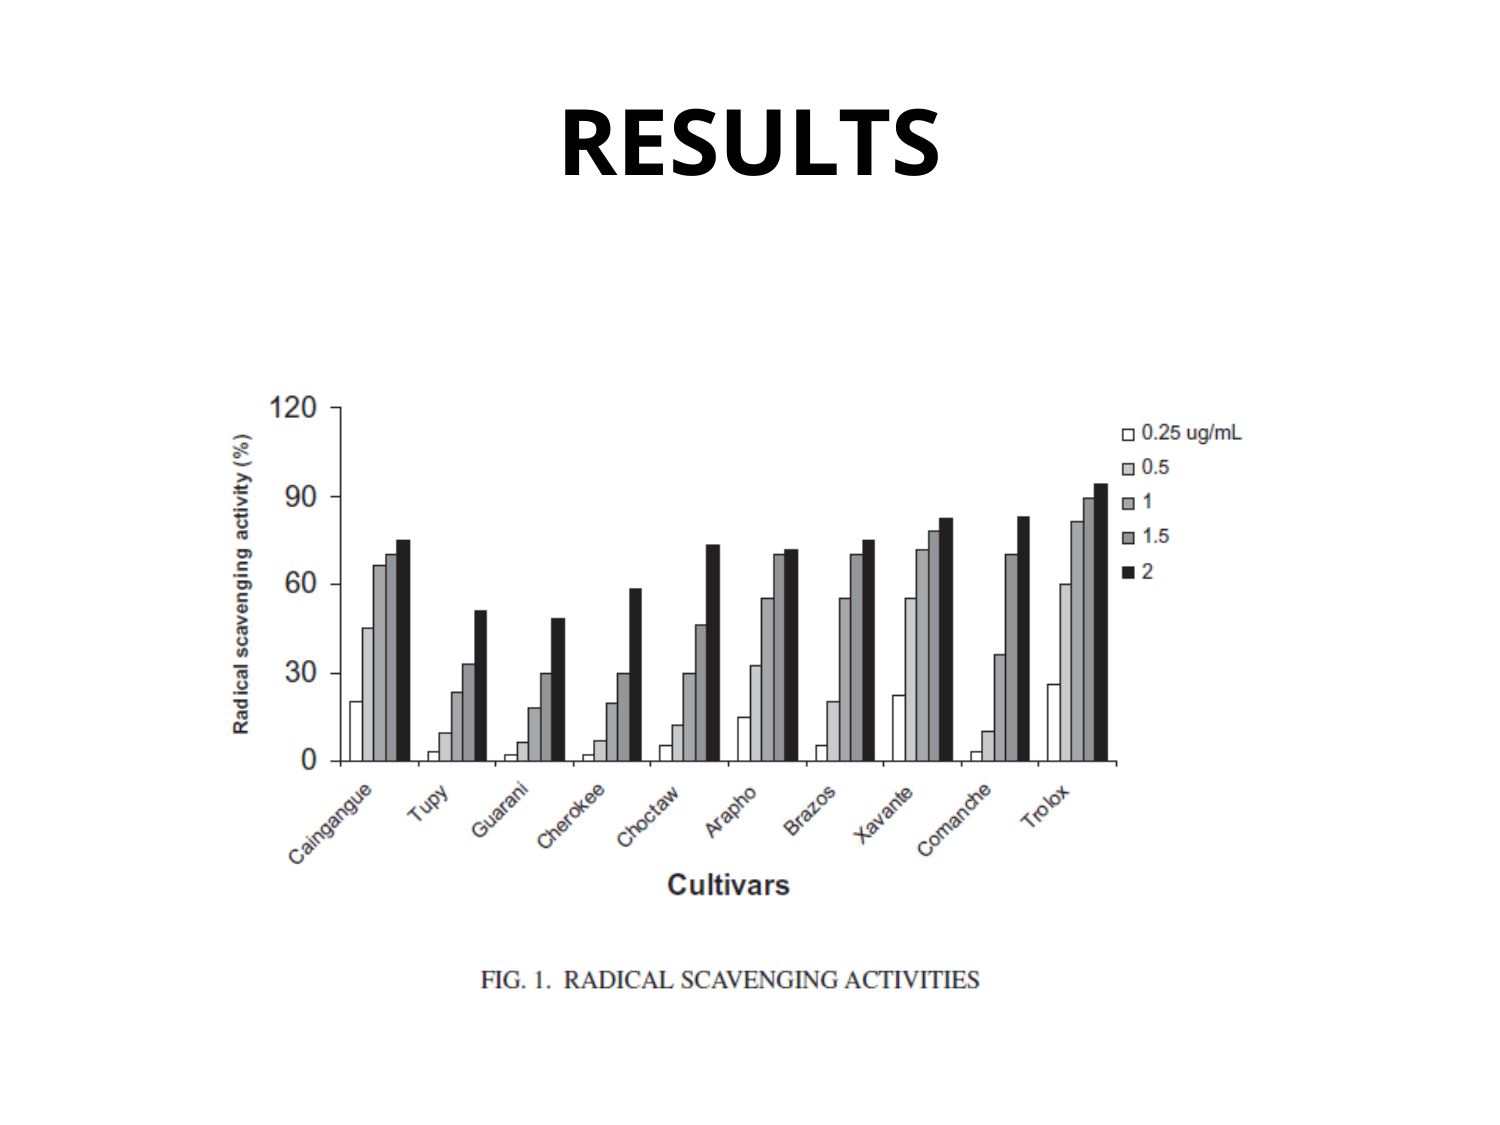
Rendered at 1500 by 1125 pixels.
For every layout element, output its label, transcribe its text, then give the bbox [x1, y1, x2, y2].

picture [466, 951, 984, 995]
title RESULTS [75, 45, 1425, 233]
picture [179, 349, 1321, 912]
